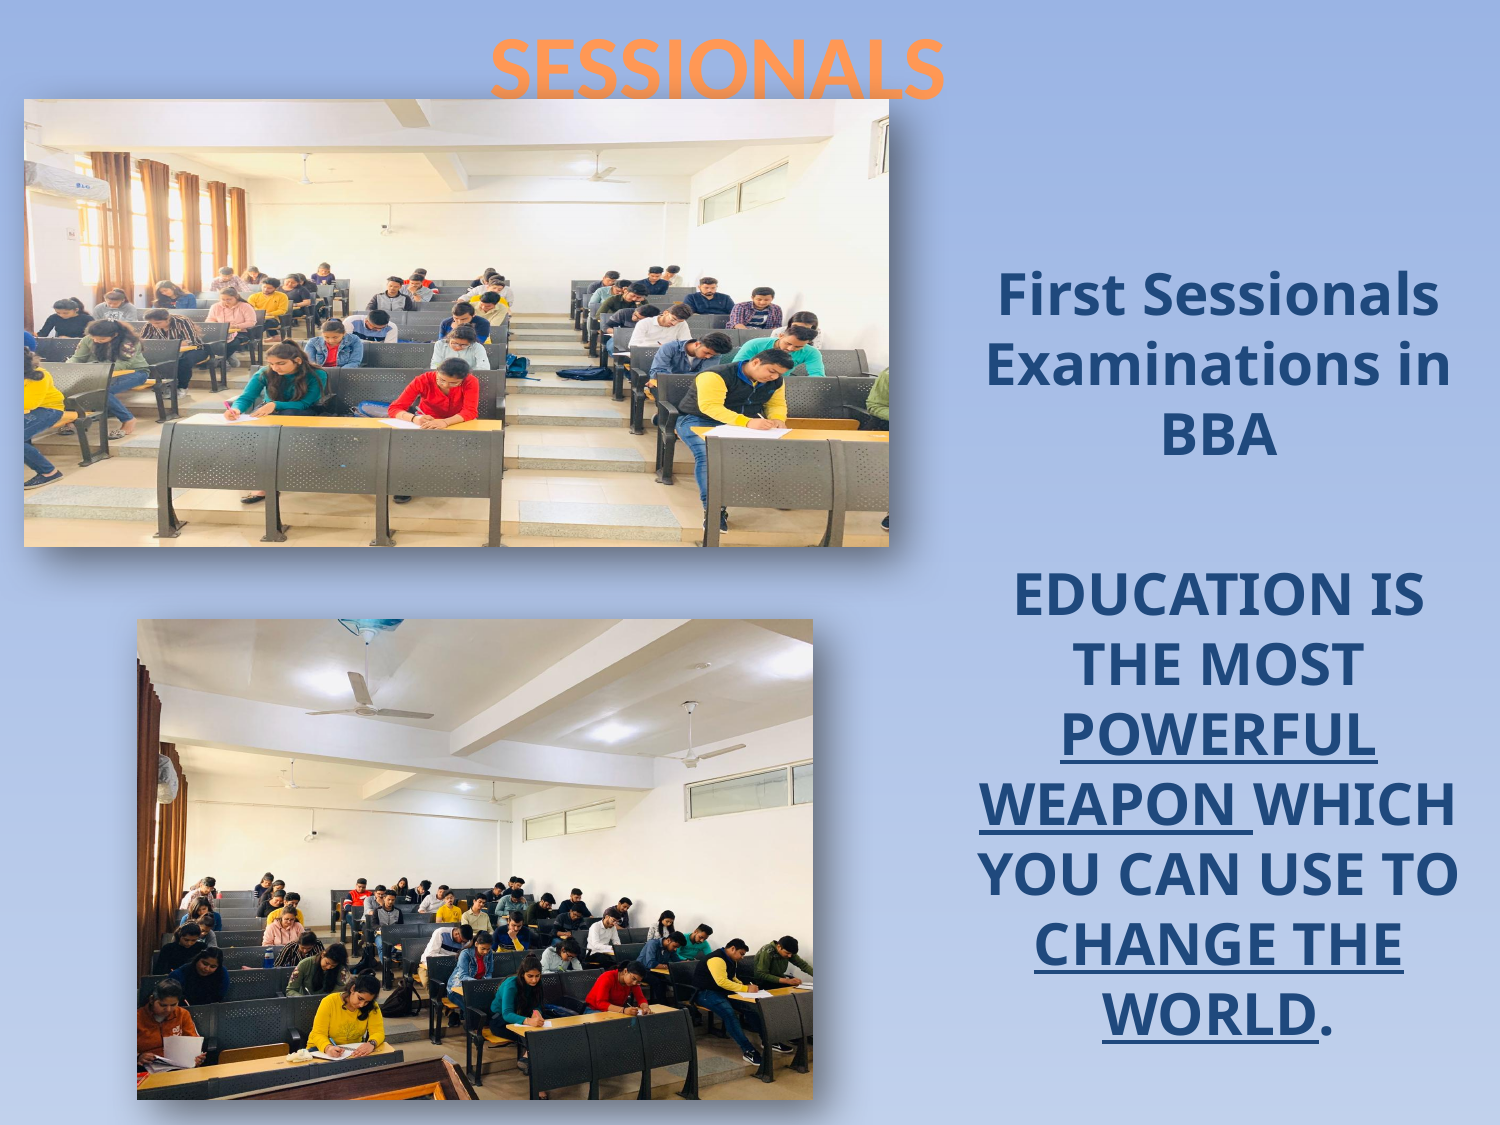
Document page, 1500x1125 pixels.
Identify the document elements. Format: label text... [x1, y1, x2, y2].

picture [24, 99, 890, 547]
picture [137, 619, 813, 1101]
text_box First Sessionals Examinations in BBA EDUCATION IS THE MOST POWERFUL WEAPON WHICH YOU CAN USE TO CHANGE THE WORLD. [949, 249, 1488, 1055]
text_box SESSIONALS [174, 0, 1263, 125]
